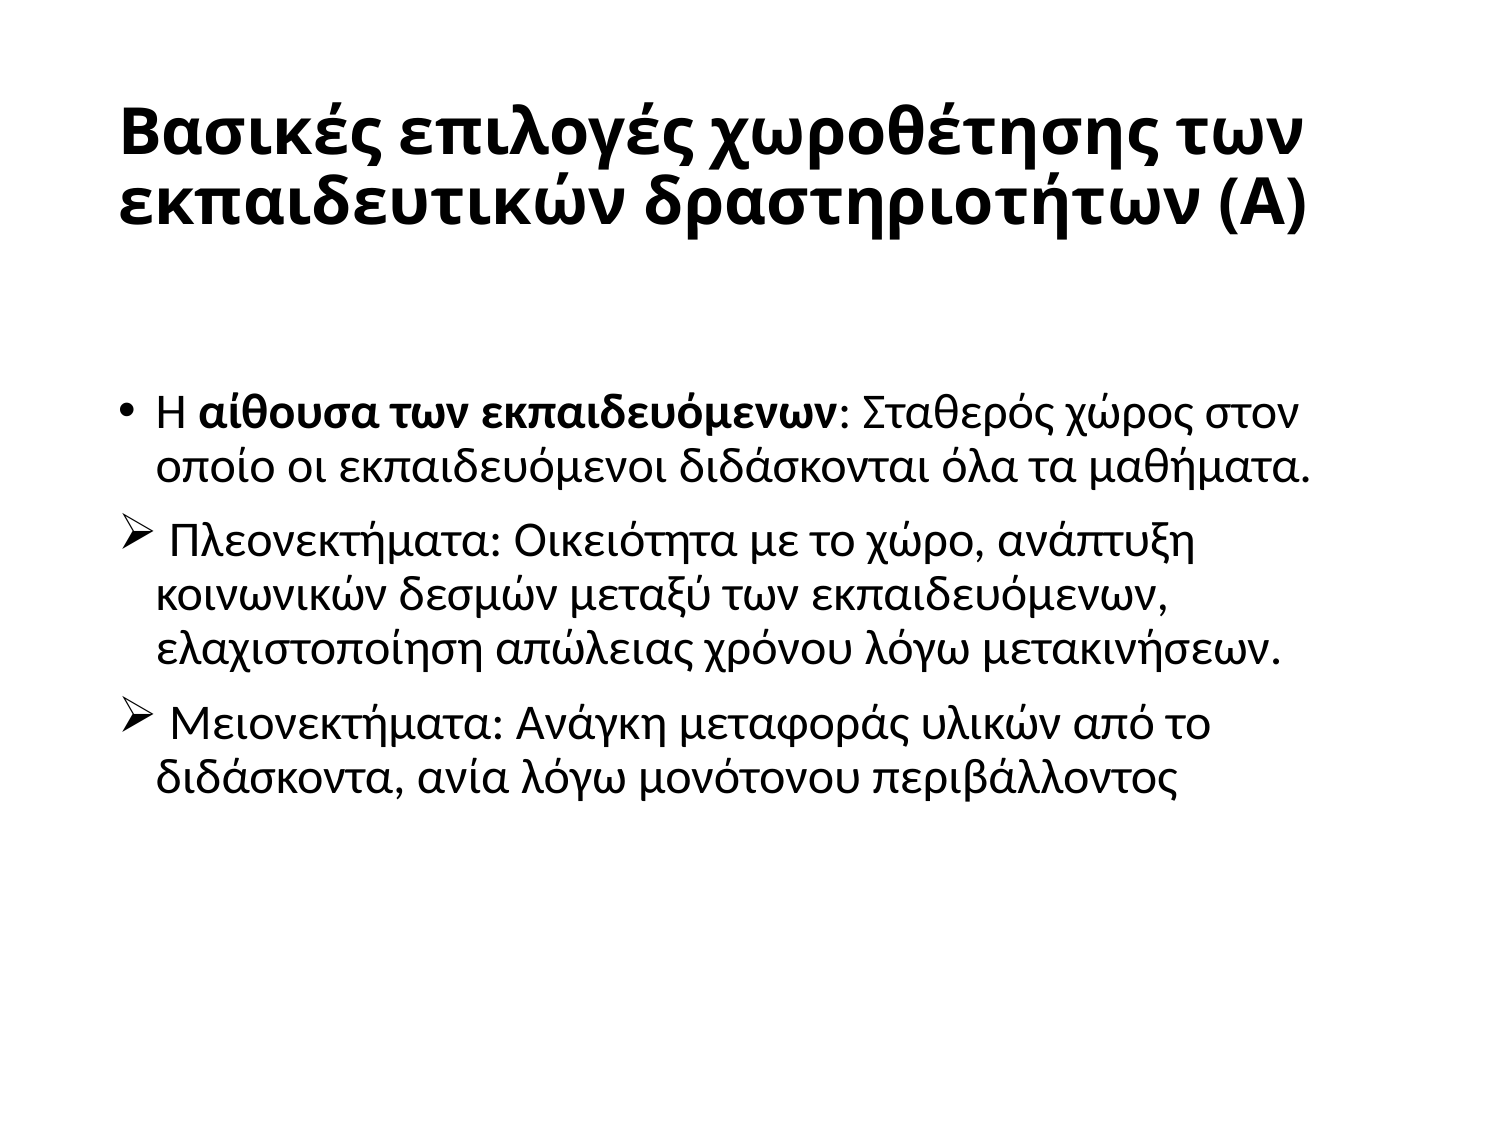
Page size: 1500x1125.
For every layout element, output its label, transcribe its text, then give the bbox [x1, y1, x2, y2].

list Η αίθουσα των εκπαιδευόμενων: Σταθερός χώρος στον οποίο οι εκπαιδευόμενοι διδάσκονται όλα τα μαθήματα. Πλεονεκτήματα: Οικειότητα με το χώρο, ανάπτυξη κοινωνικών δεσμών μεταξύ των εκπαιδευόμενων, ελαχιστοποίηση απώλειας χρόνου λόγω μετακινήσεων. Μειονεκτήματα: Ανάγκη μεταφοράς υλικών από το διδάσκοντα, ανία λόγω μονότονου περιβάλλοντος [103, 377, 1397, 913]
title Βασικές επιλογές χωροθέτησης των εκπαιδευτικών δραστηριοτήτων (Α) [103, 59, 1397, 278]
